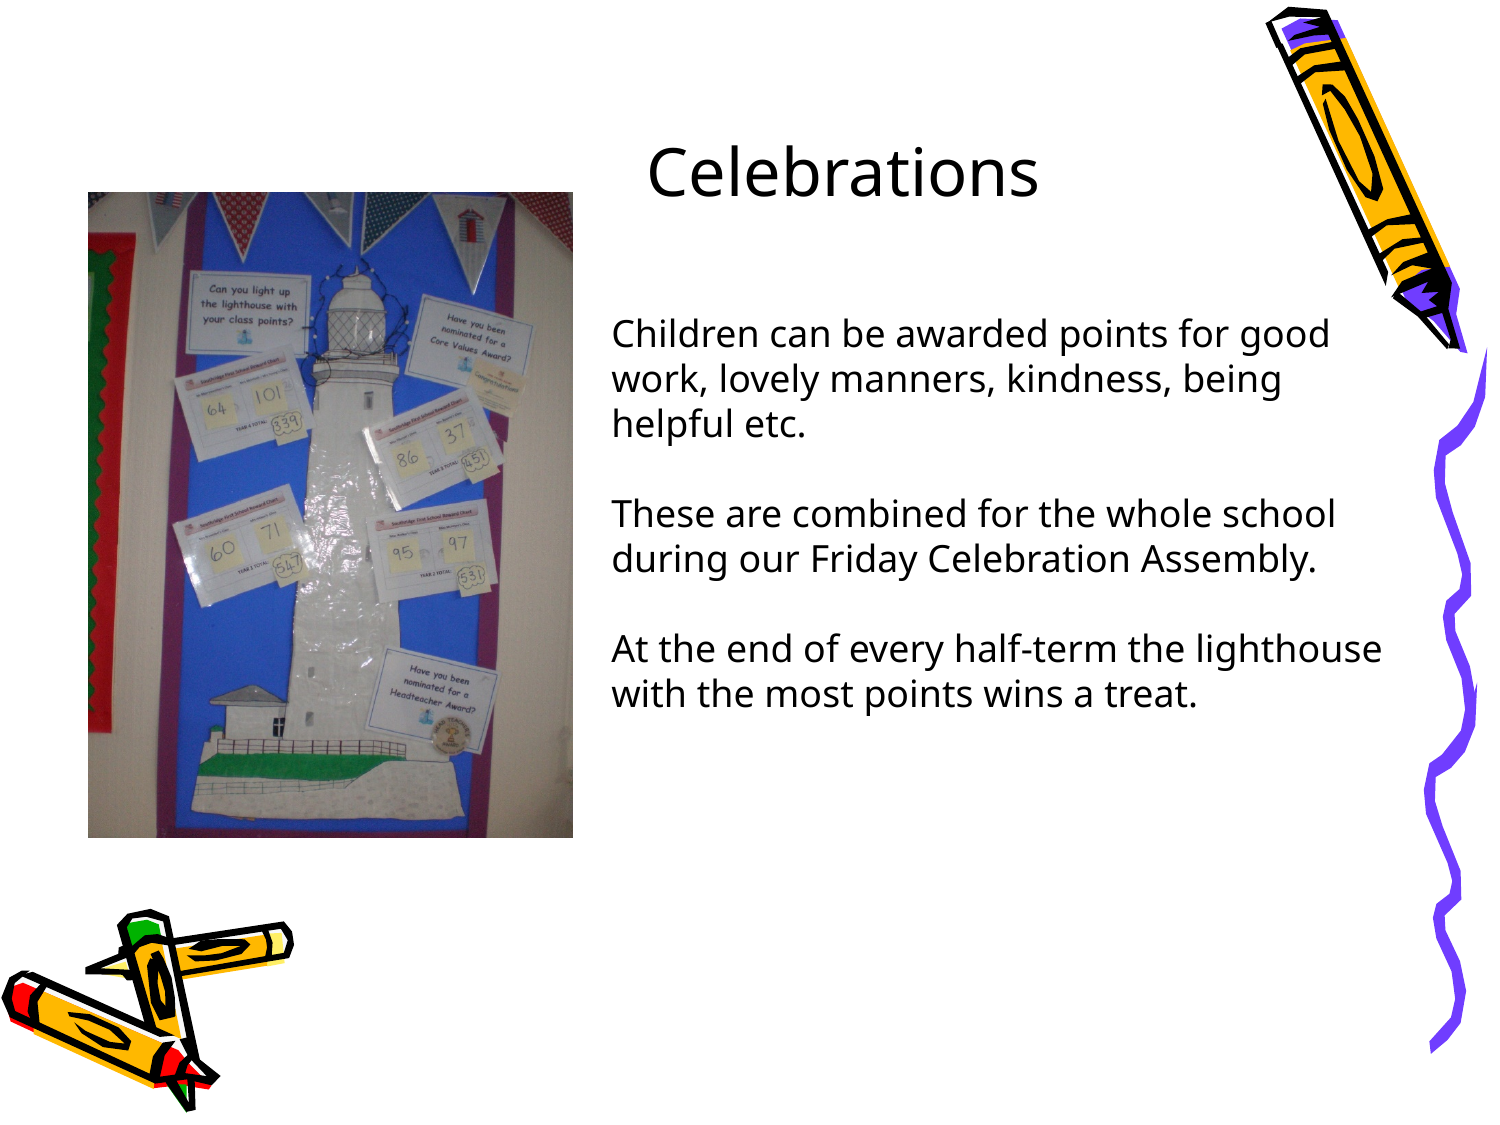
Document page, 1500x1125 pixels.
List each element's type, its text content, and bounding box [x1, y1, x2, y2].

picture [88, 192, 573, 838]
text_box Celebrations [631, 122, 1223, 218]
text_box Children can be awarded points for good work, lovely manners, kindness, being helpful etc. These are combined for the whole school during our Friday Celebration Assembly. At the end of every half-term the lighthouse with the most points wins a treat. [596, 302, 1412, 813]
